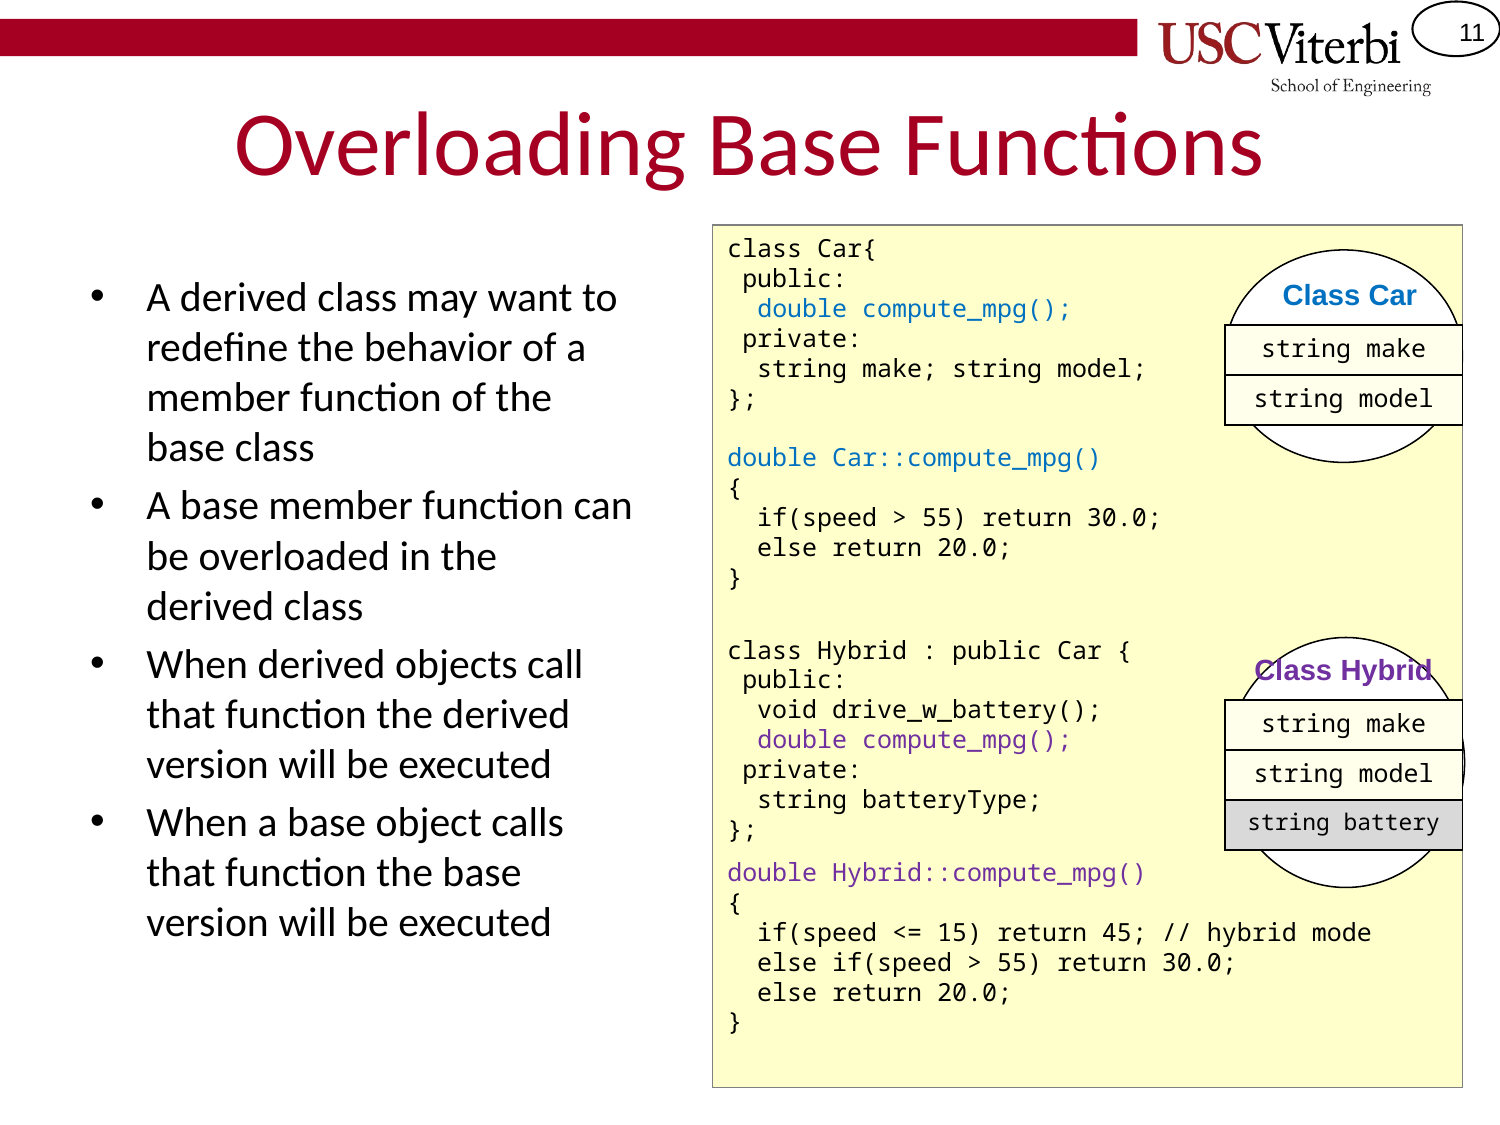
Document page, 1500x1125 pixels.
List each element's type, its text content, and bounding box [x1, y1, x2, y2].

text_box [1261, 850, 1431, 888]
text_box Class Car [1224, 262, 1475, 325]
text_box string battery [1224, 800, 1463, 850]
text_box [1288, 249, 1399, 262]
list A derived class may want to redefine the behavior of a member function of the base class A base member function can be overloaded in the derived class When derived objects call that function the derived version will be executed When a base object calls that function the base version will be executed [75, 262, 650, 1005]
text_box string model [1224, 375, 1463, 425]
text_box class Car{ public: double compute_mpg(); private: string make; string model; }; double Car::compute_mpg() { if(speed > 55) return 30.0; else return 20.0; } class Hybrid : public Car { public: void drive_w_battery(); double compute_mpg(); private: string batteryType; }; double Hybrid::compute_mpg() { if(speed <= 15) return 45; // hybrid mode else if(speed > 55) return 30.0; else return 20.0; } [712, 224, 1463, 1088]
text_box string model [1224, 750, 1463, 800]
picture [1414, 3, 1463, 55]
picture [1125, 0, 1447, 45]
picture [1425, 50, 1463, 119]
text_box Class Hybrid [1224, 637, 1463, 700]
title Overloading Base Functions [75, 45, 1425, 233]
text_box [1253, 425, 1435, 463]
text_box string make [1224, 324, 1463, 375]
text_box string make [1224, 700, 1463, 750]
